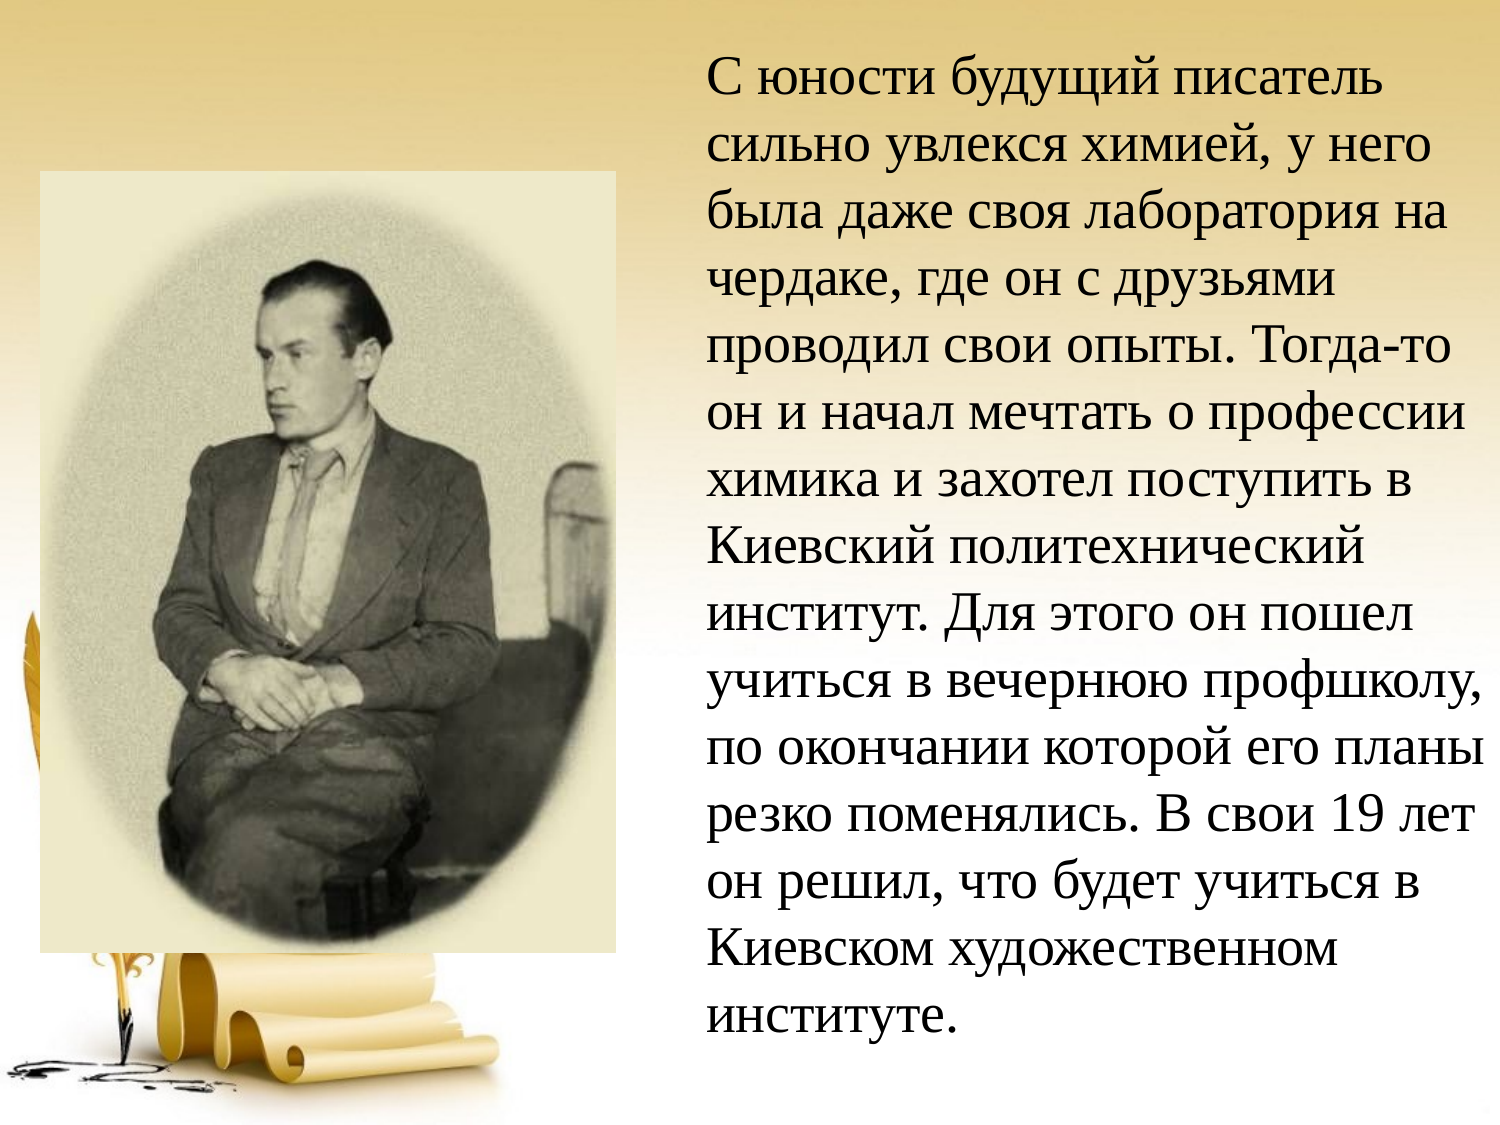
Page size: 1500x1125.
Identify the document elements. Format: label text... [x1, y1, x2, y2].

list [39, 171, 616, 954]
picture [0, 0, 1500, 1125]
title С юности будущий писатель сильно увлекся химией, у него была даже своя лаборатория на чердаке, где он с друзьями проводил свои опыты. Тогда-то он и начал мечтать о профессии химика и захотел поступить в Киевский политехнический институт. Для этого он пошел учиться в вечернюю профшколу, по окончании которой его планы резко поменялись. В свои 19 лет он решил, что будет учиться в Киевском художественном институте. [690, 0, 1500, 1083]
